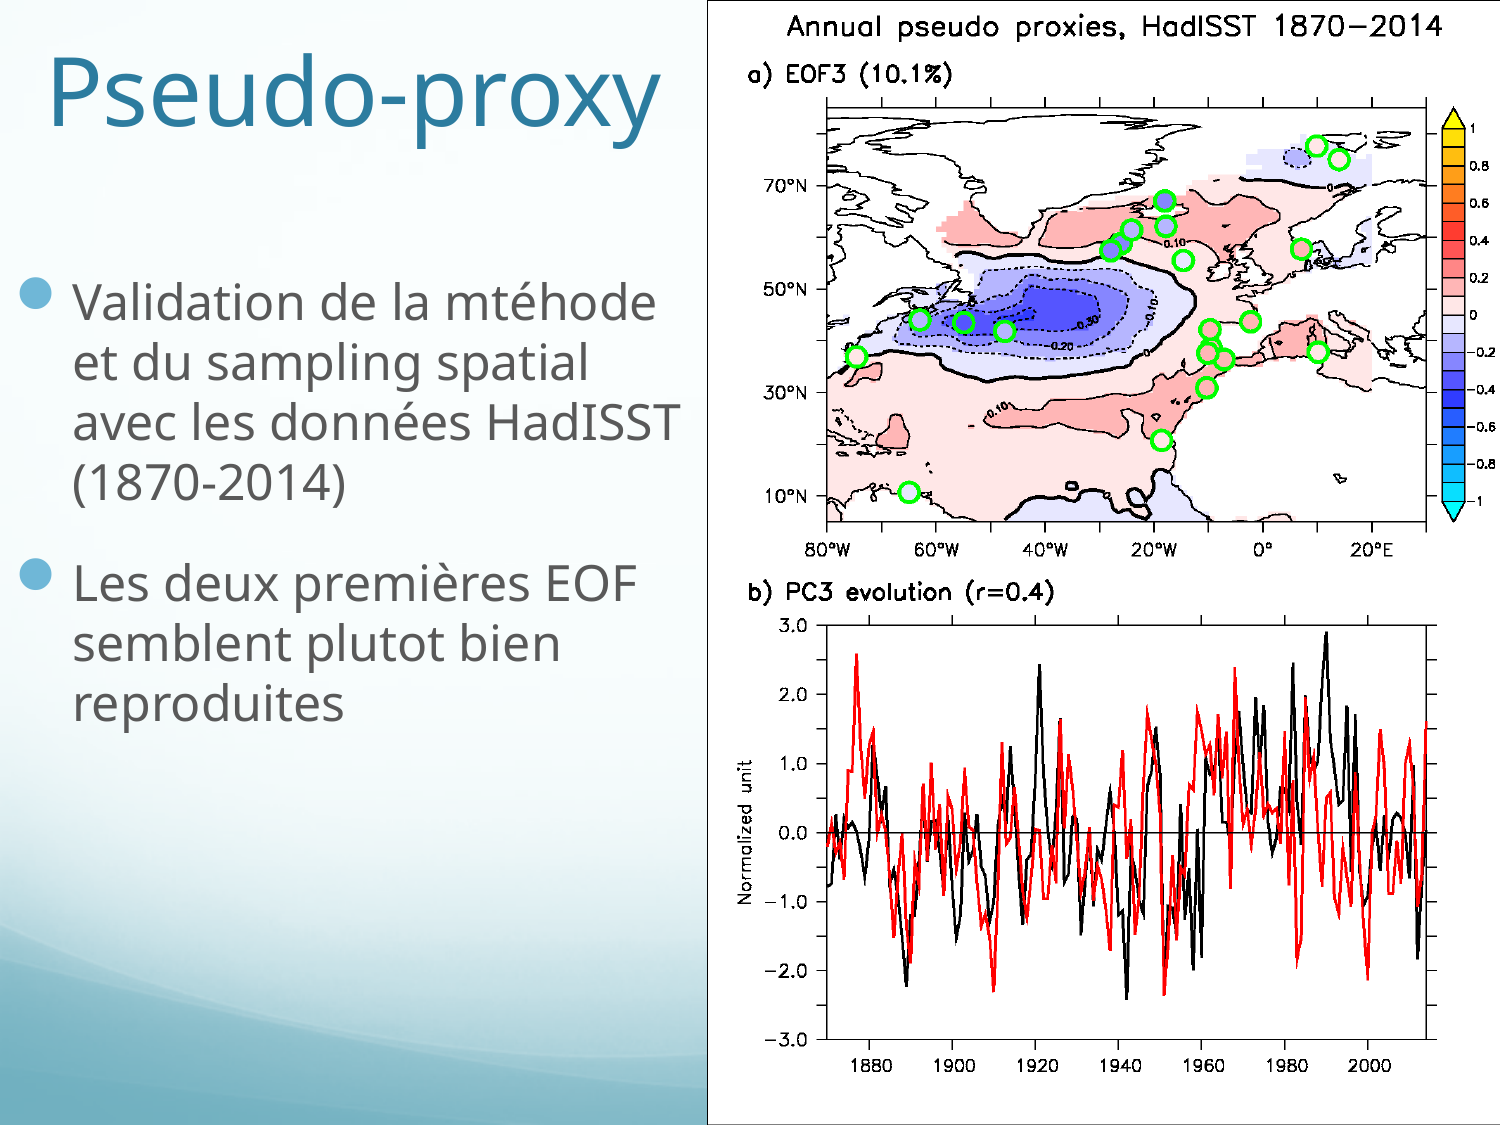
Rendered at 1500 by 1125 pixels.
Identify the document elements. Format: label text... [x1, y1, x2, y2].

picture [706, 0, 1500, 1125]
title Pseudo-proxy [0, 0, 702, 154]
list Validation de la mtéhode et du sampling spatial avec les données HadISST (1870-2014) Les deux premières EOF semblent plutot bien reproduites [0, 262, 699, 975]
